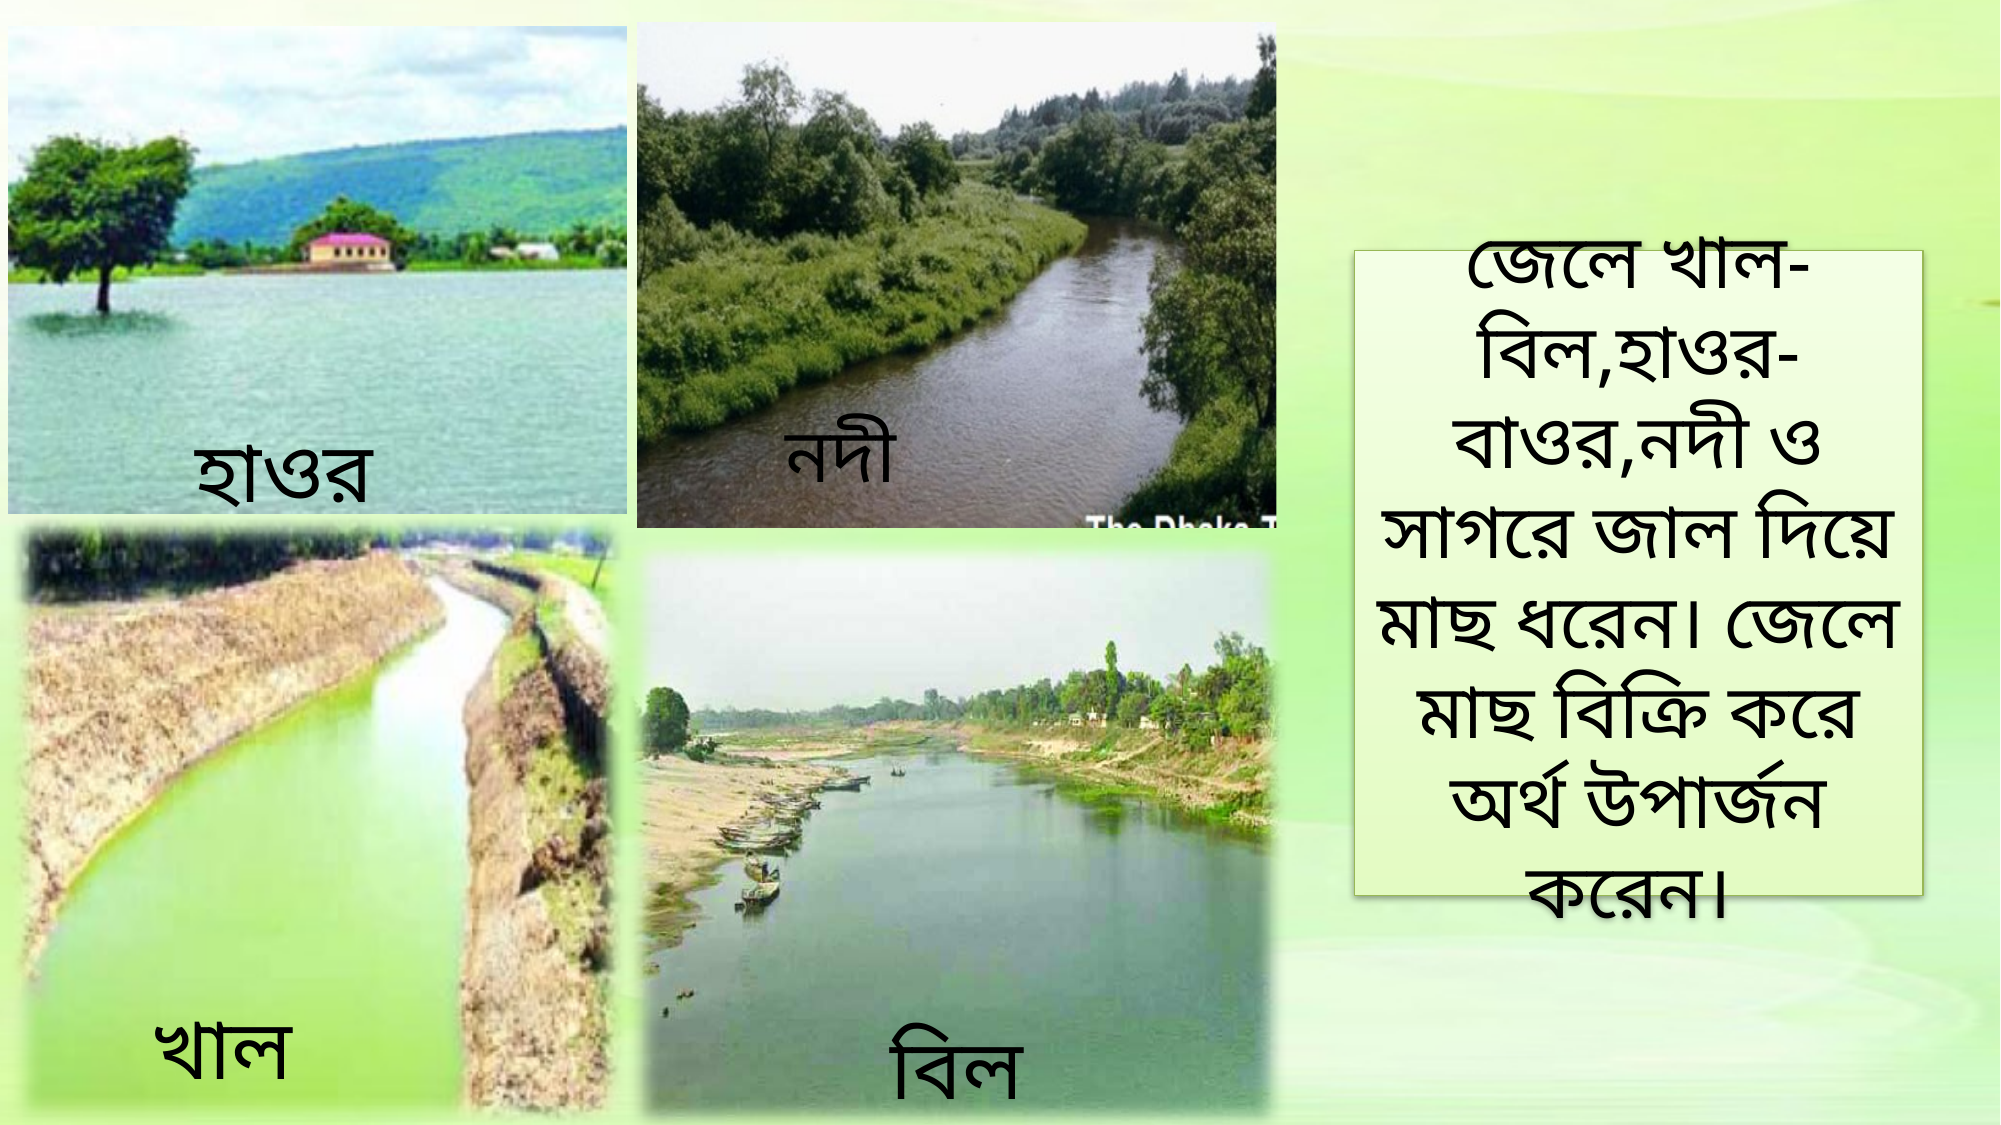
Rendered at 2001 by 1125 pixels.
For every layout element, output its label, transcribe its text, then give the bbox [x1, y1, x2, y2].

picture [0, 0, 2001, 1125]
text_box জেলে খাল-বিল,হাওর-বাওর,নদী ও সাগরে জাল দিয়ে মাছ ধরেন। জেলে মাছ বিক্রি করে অর্থ উপার্জন করেন। [1354, 250, 1924, 896]
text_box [8, 21, 1288, 1125]
